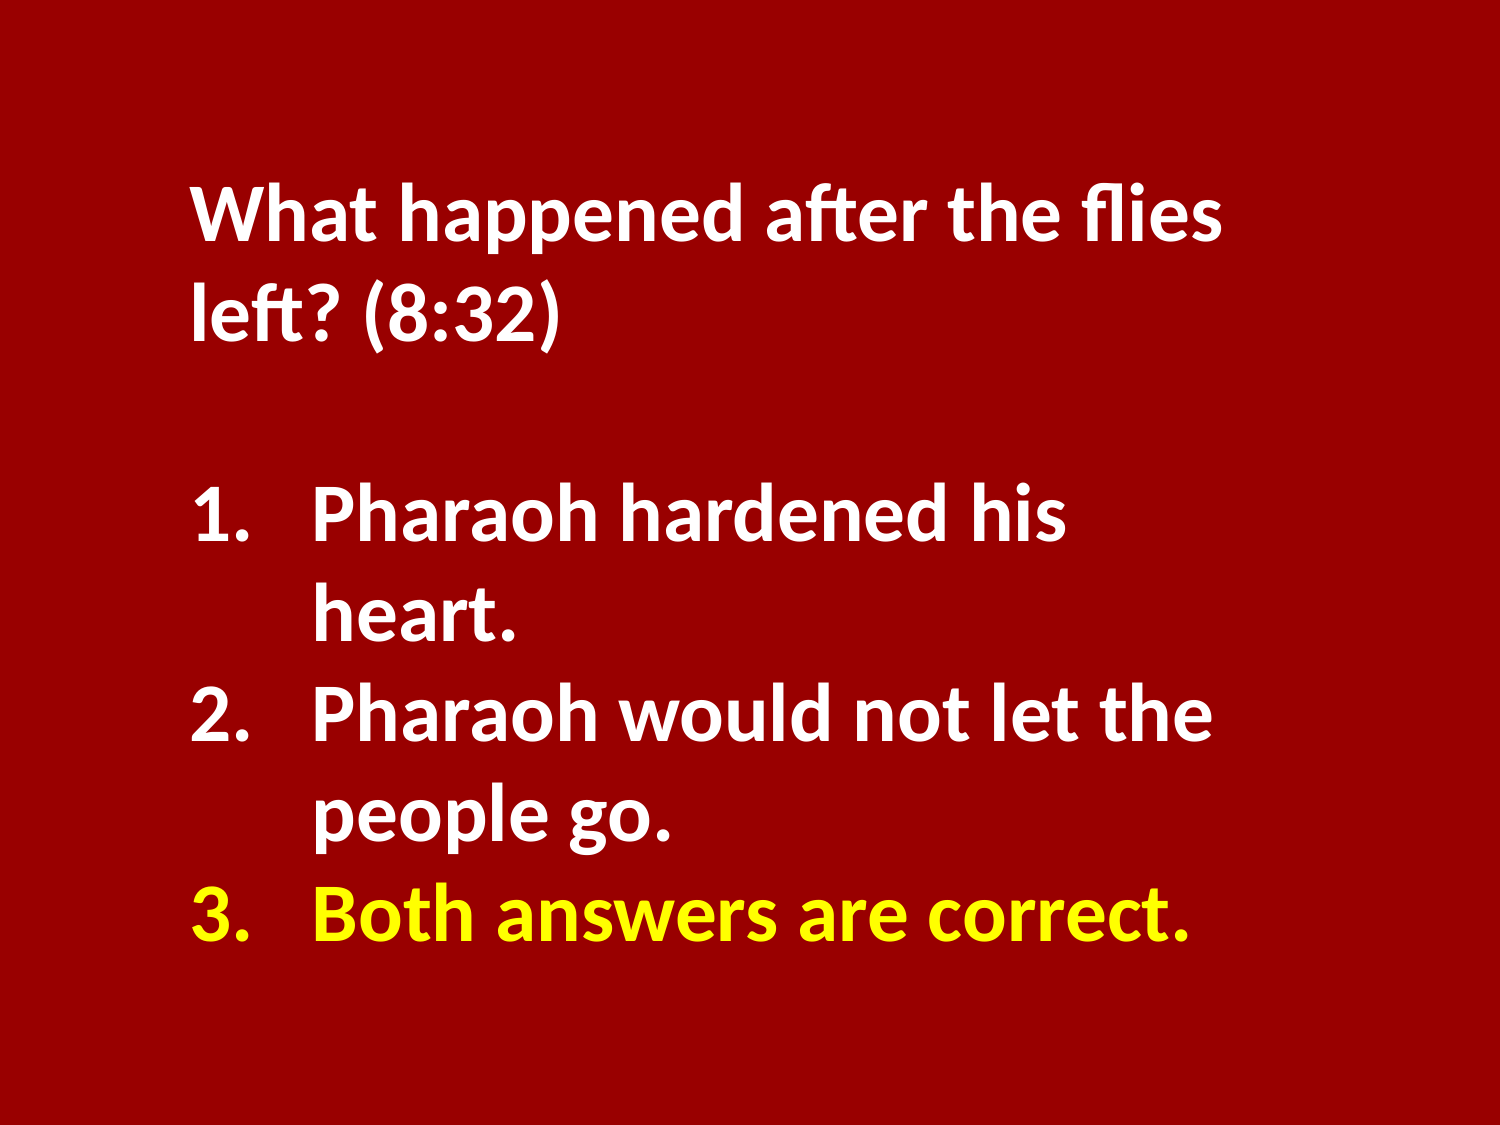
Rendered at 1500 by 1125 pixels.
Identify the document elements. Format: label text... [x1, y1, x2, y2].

text_box What happened after the flies left? (8:32) Pharaoh hardened his heart. Pharaoh would not let the people go. Both answers are correct. [174, 150, 1288, 966]
